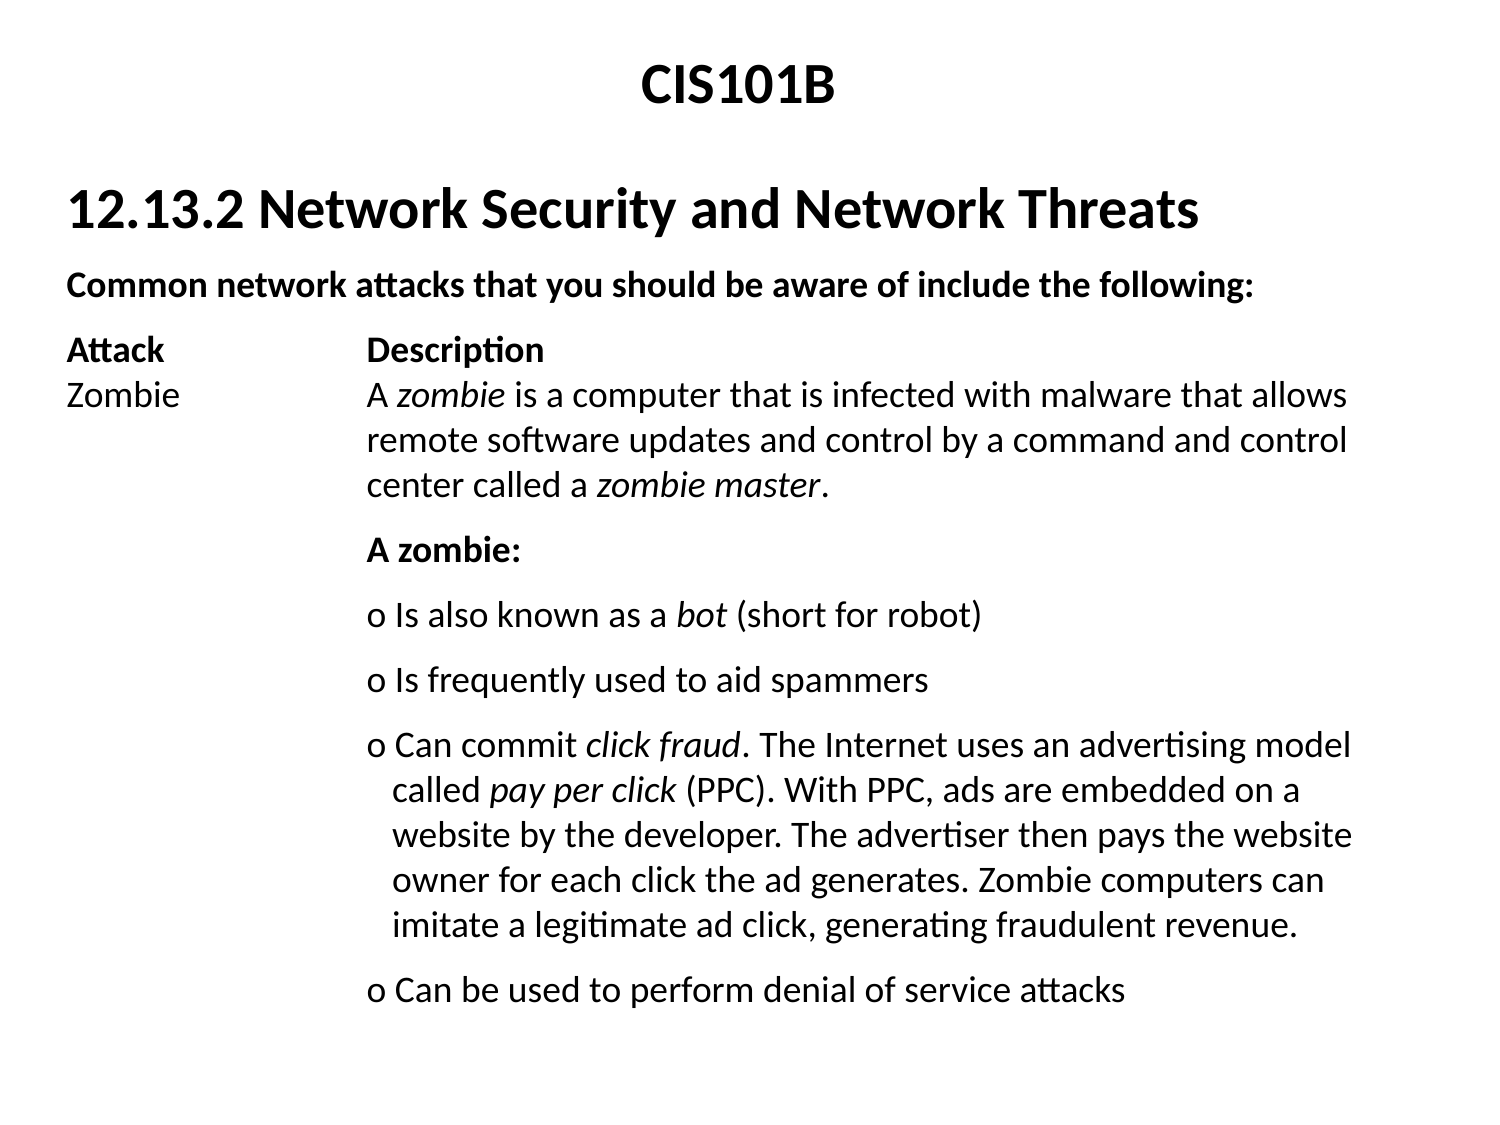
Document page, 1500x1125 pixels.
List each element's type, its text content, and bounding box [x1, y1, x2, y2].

text_box 12.13.2 Network Security and Network Threats Common network attacks that you should be aware of include the following: Attack Description Zombie A zombie is a computer that is infected with malware that allows remote software updates and control by a command and control center called a zombie master. A zombie: o Is also known as a bot (short for robot) o Is frequently used to aid spammers o Can commit click fraud. The Internet uses an advertising model called pay per click (PPC). With PPC, ads are embedded on a website by the developer. The advertiser then pays the website owner for each click the ad generates. Zombie computers can imitate a legitimate ad click, generating fraudulent revenue. o Can be used to perform denial of service attacks [51, 162, 1427, 1017]
text_box CIS101B [626, 37, 852, 123]
